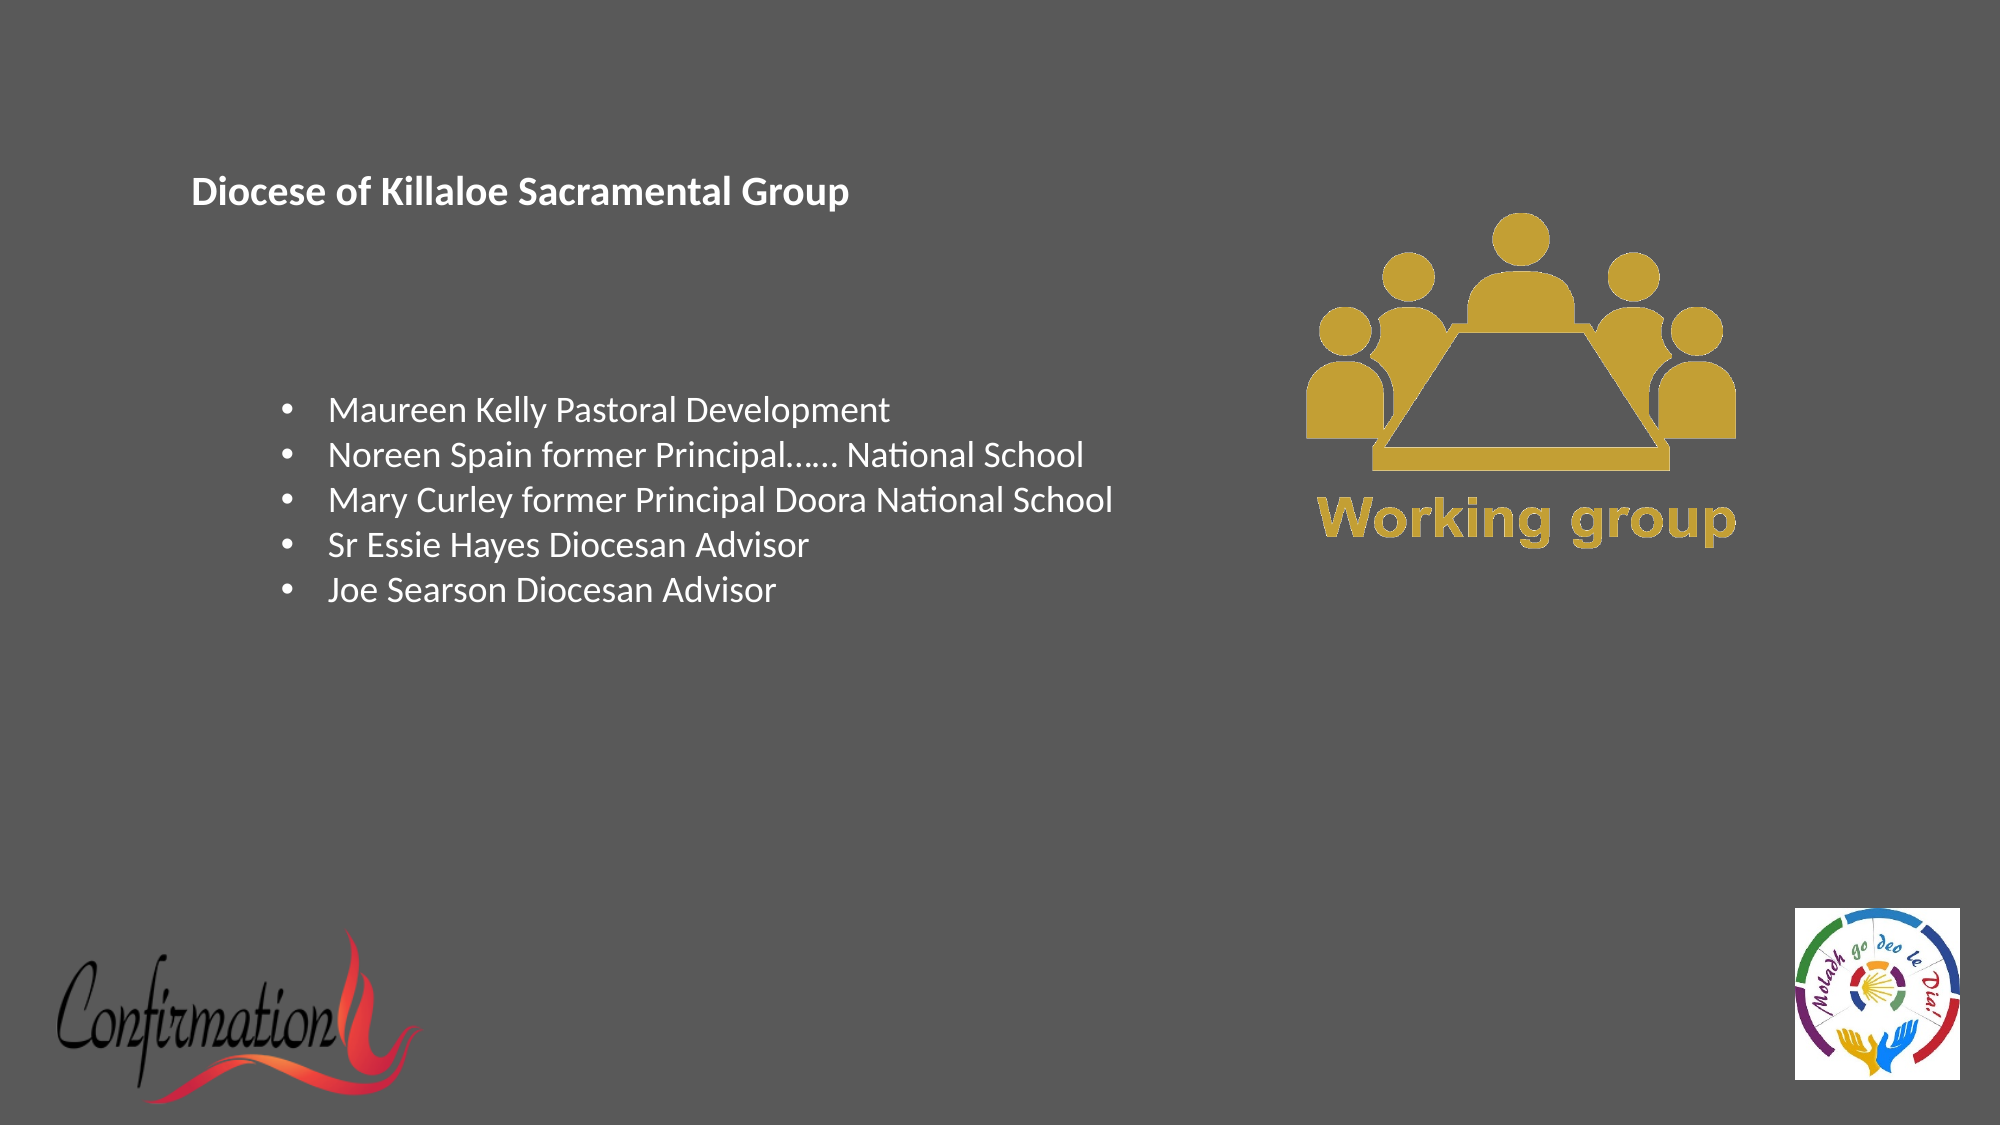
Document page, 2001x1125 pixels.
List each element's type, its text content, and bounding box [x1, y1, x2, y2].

text_box Diocese of Killaloe Sacramental Group [176, 156, 1708, 221]
text_box Maureen Kelly Pastoral Development Noreen Spain former Principal…… National School Mary Curley former Principal Doora National School Sr Essie Hayes Diocesan Advisor Joe Searson Diocesan Advisor [266, 378, 1130, 663]
picture [1245, 210, 1796, 623]
picture [51, 928, 430, 1110]
picture [1795, 908, 1960, 1080]
